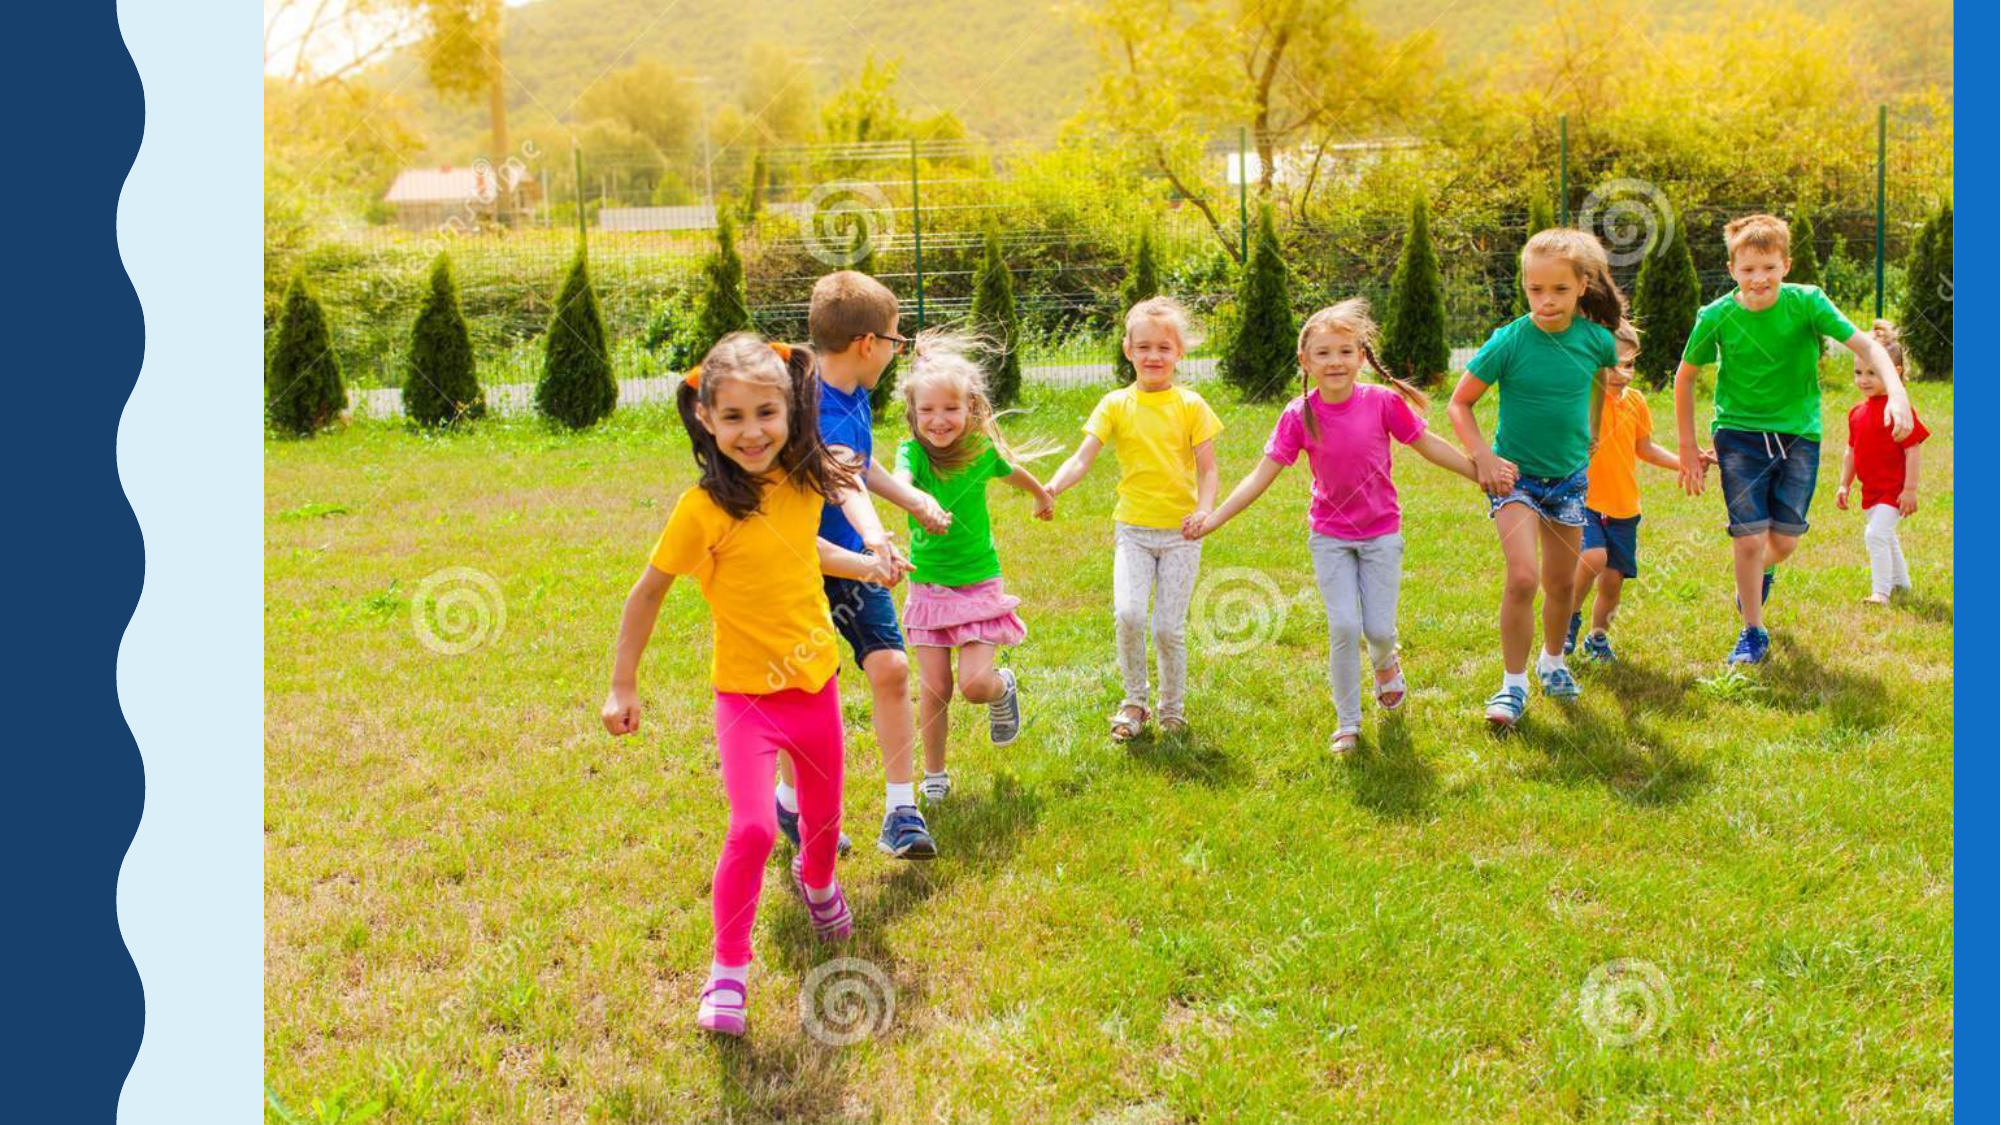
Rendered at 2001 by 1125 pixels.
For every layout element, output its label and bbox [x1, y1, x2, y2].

picture [264, 0, 1953, 1125]
